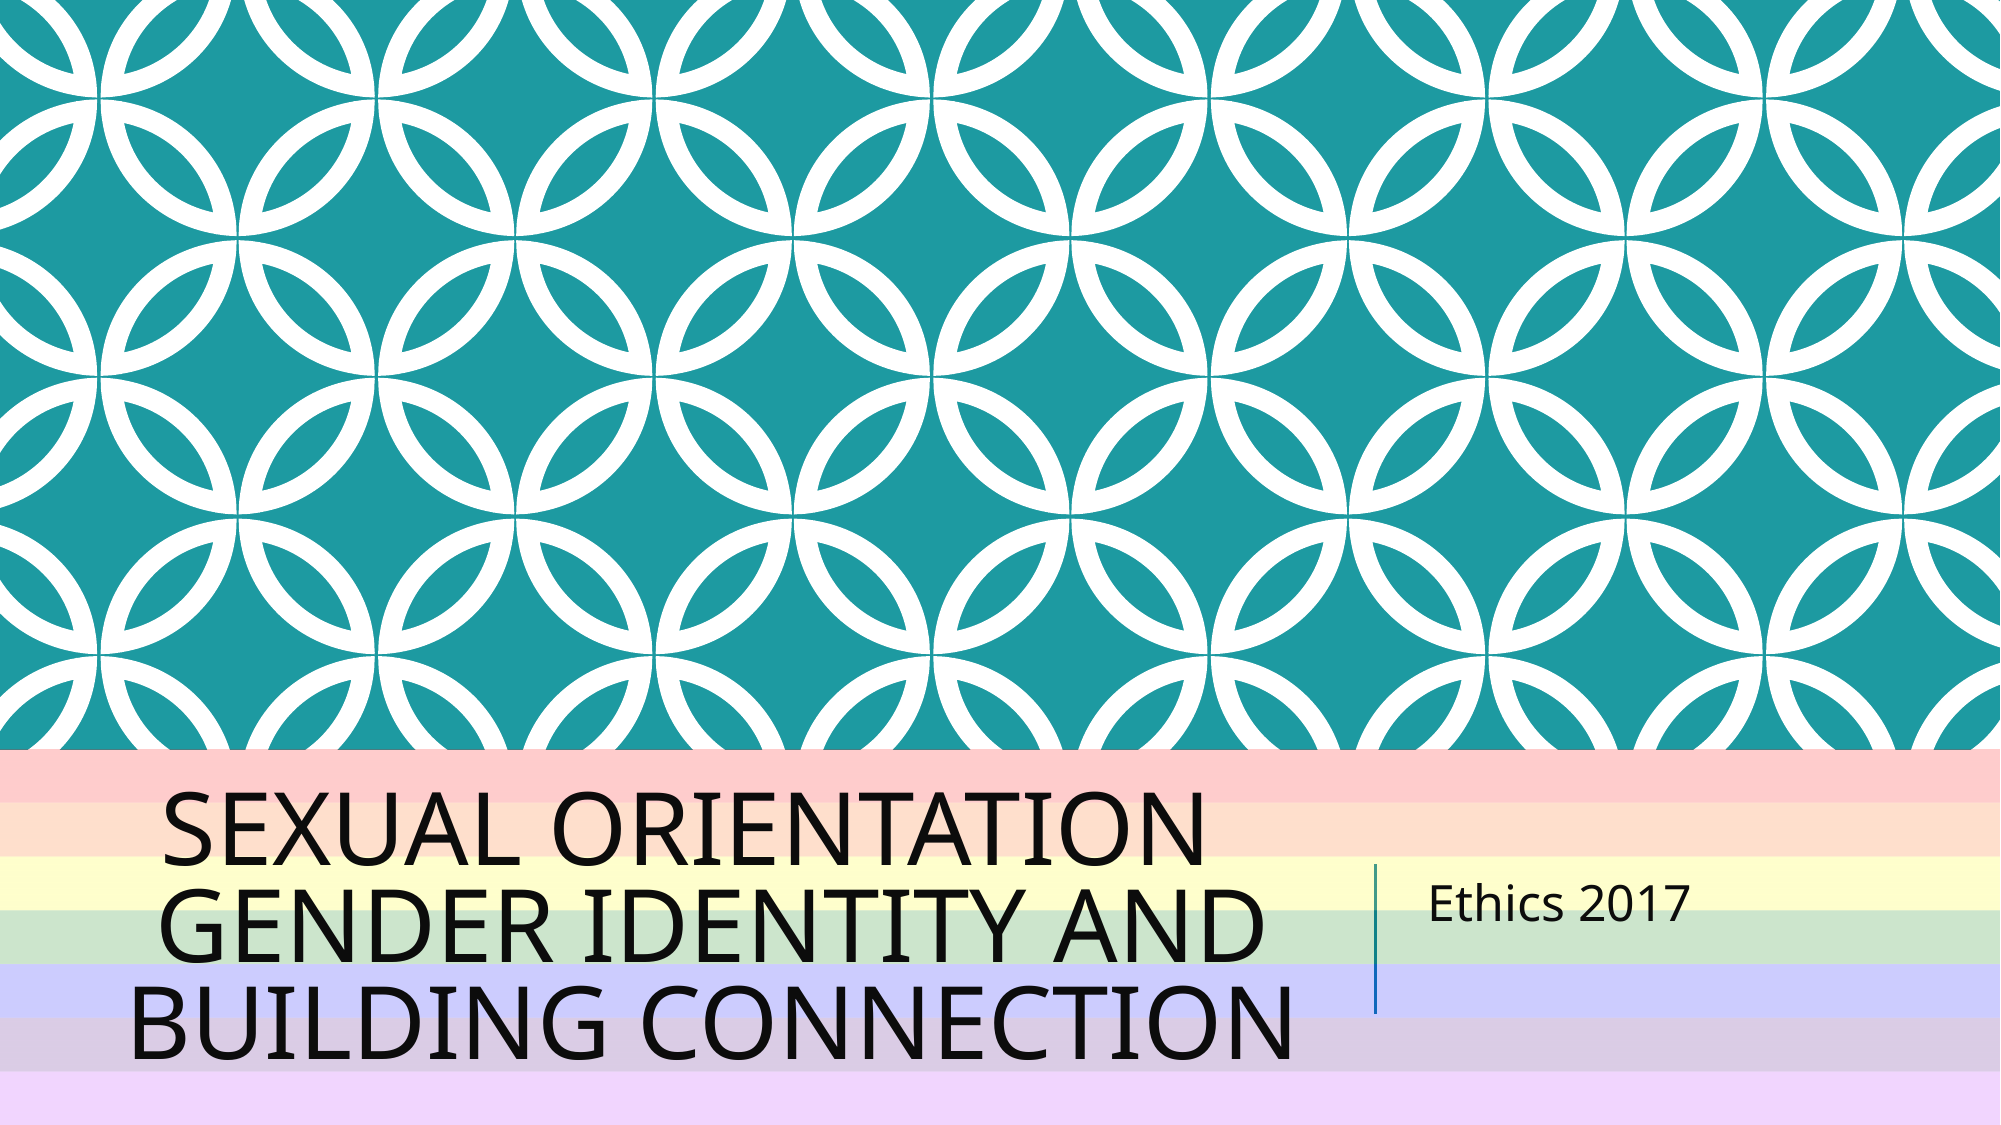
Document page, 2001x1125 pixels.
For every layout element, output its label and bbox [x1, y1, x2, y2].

picture [0, 749, 2000, 1125]
